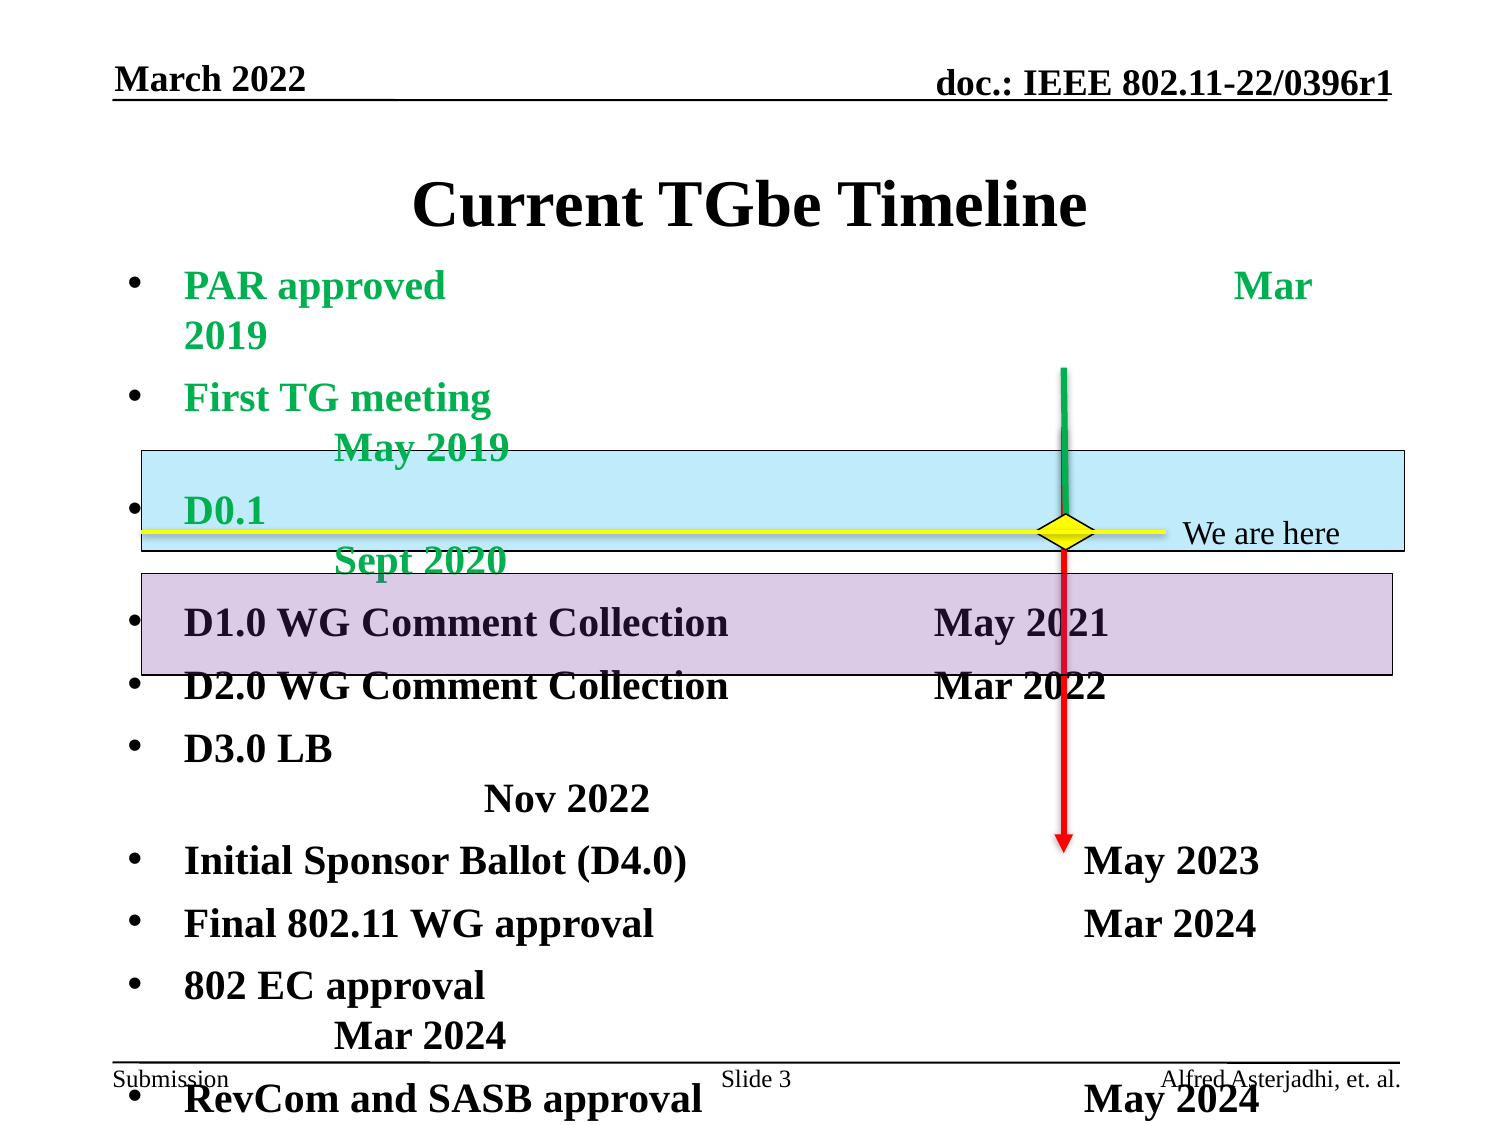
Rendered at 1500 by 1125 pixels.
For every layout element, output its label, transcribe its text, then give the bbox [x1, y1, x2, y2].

footer Alfred Asterjadhi, et. al. [878, 1061, 1402, 1093]
text_box We are here [1167, 504, 1356, 559]
text_box [1388, 450, 1405, 551]
text_box [1068, 573, 1393, 676]
text_box [1068, 516, 1091, 528]
slide_number Slide 3 [712, 1061, 800, 1123]
text_box [1041, 518, 1059, 528]
text_box [1068, 542, 1080, 549]
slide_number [114, 54, 423, 100]
title Current TGbe Timeline [112, 112, 1388, 249]
text_box [141, 573, 1059, 676]
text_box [1063, 367, 1067, 515]
list PAR approved Mar 2019 First TG meeting May 2019 D0.1 Sept 2020 D1.0 WG Comment Collection May 2021 D2.0 WG Comment Collection Mar 2022 D3.0 LB Nov 2022 Initial Sponsor Ballot (D4.0) May 2023 Final 802.11 WG approval Mar 2024 802 EC approval Mar 2024 RevCom and SASB approval May 2024 [112, 249, 1388, 1000]
